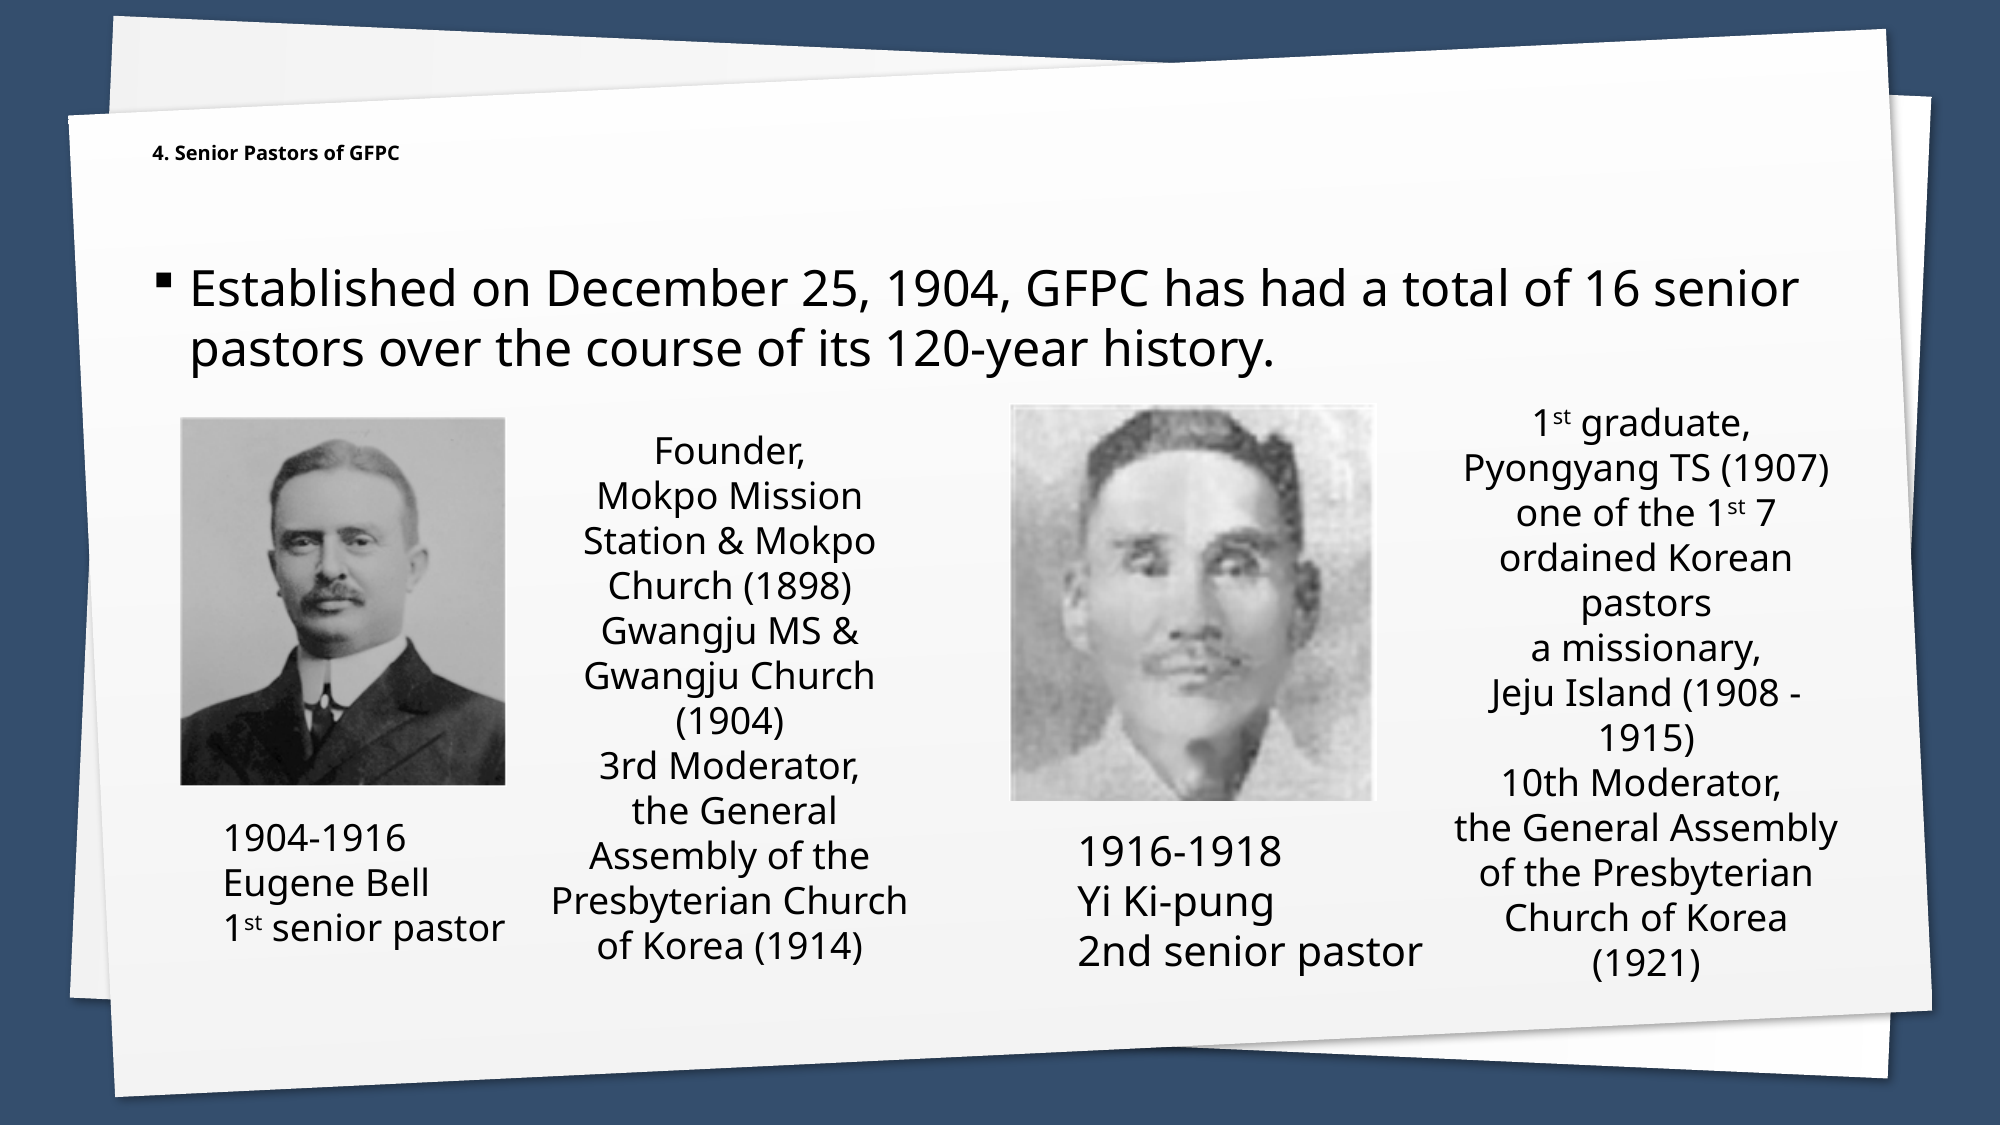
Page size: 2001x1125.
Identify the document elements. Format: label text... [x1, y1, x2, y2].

list Established on December 25, 1904, GFPC has had a total of 16 senior pastors over the course of its 120-year history. [137, 248, 1916, 1054]
text_box 1904-1916 Eugene Bell 1st senior pastor [207, 806, 534, 1002]
picture [1009, 403, 1377, 801]
title 4. Senior Pastors of GFPC [137, 95, 1863, 173]
text_box 1916-1918 Yi Ki-pung 2nd senior pastor [1062, 817, 1586, 1033]
picture [180, 417, 507, 787]
text_box 1st graduate, Pyongyang TS (1907) one of the 1st 7 ordained Korean pastors a missionary, Jeju Island (1908 - 1915) 10th Moderator, the General Assembly of the Presbyterian Church of Korea (1921) [1430, 391, 1862, 1041]
text_box Founder, Mokpo Mission Station & Mokpo Church (1898) Gwangju MS & Gwangju Church (1904) 3rd Moderator, the General Assembly of the Presbyterian Church of Korea (1914) [522, 419, 938, 1025]
